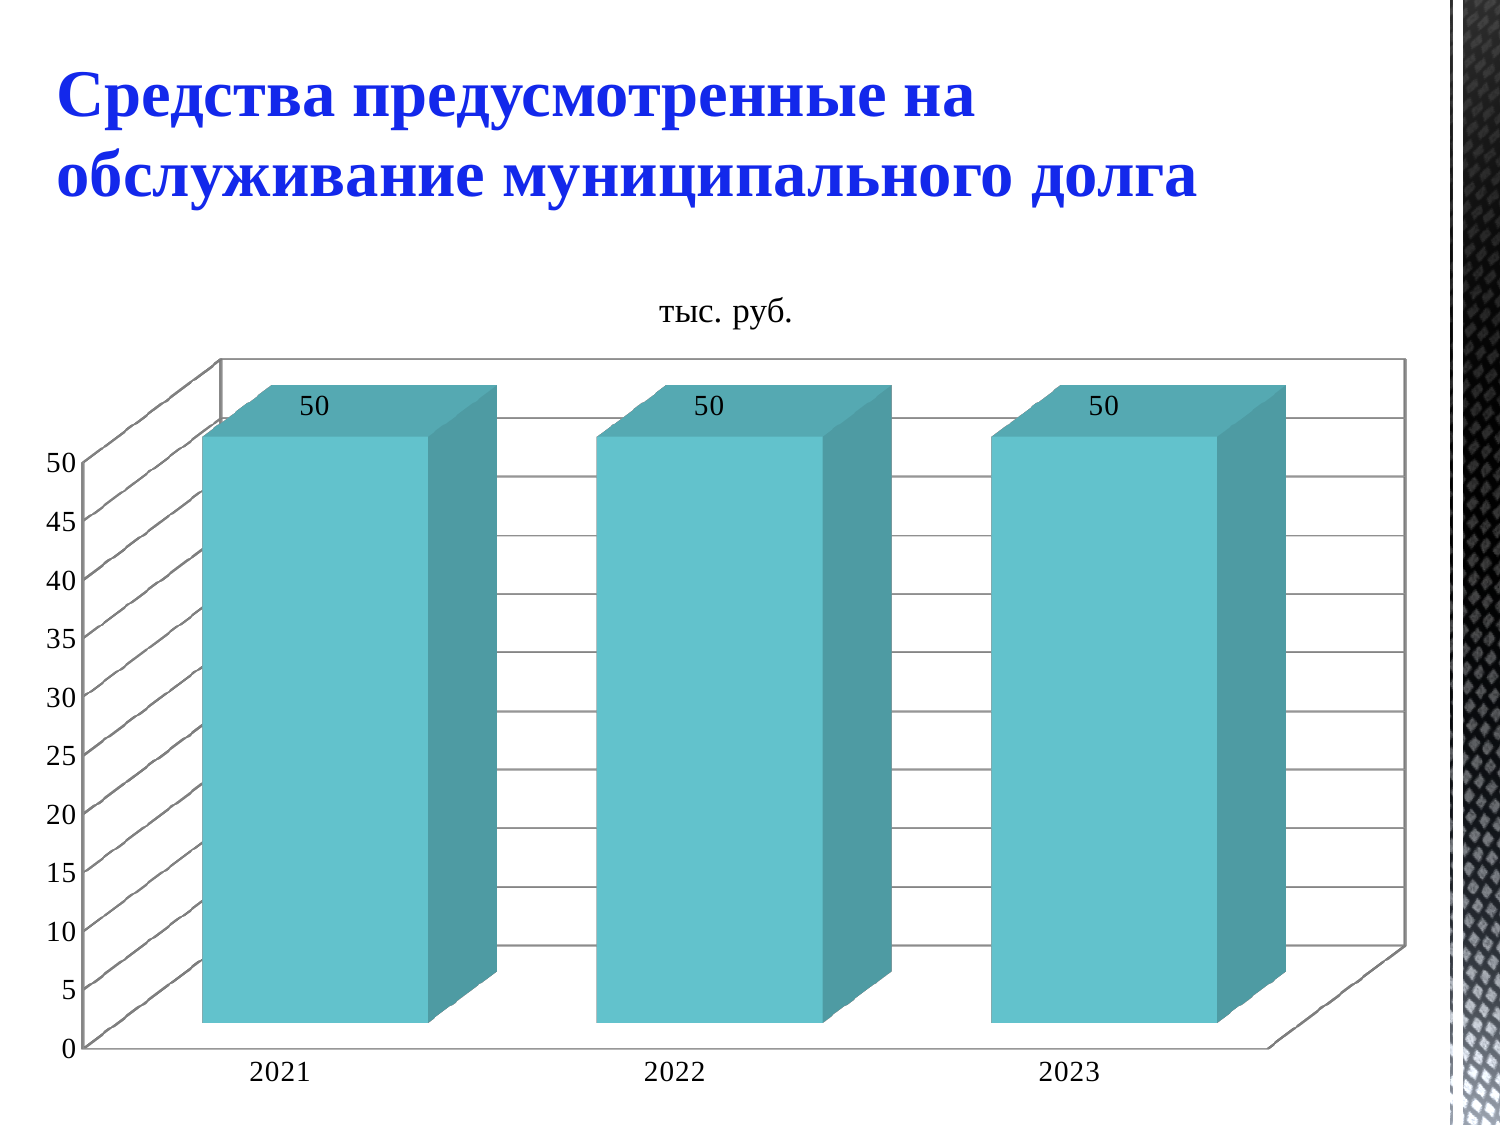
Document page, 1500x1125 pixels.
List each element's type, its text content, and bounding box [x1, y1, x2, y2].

chart [17, 255, 1436, 1107]
title Средства предусмотренные на обслуживание муниципального долга [41, 42, 1425, 232]
picture [1447, 0, 1500, 1125]
